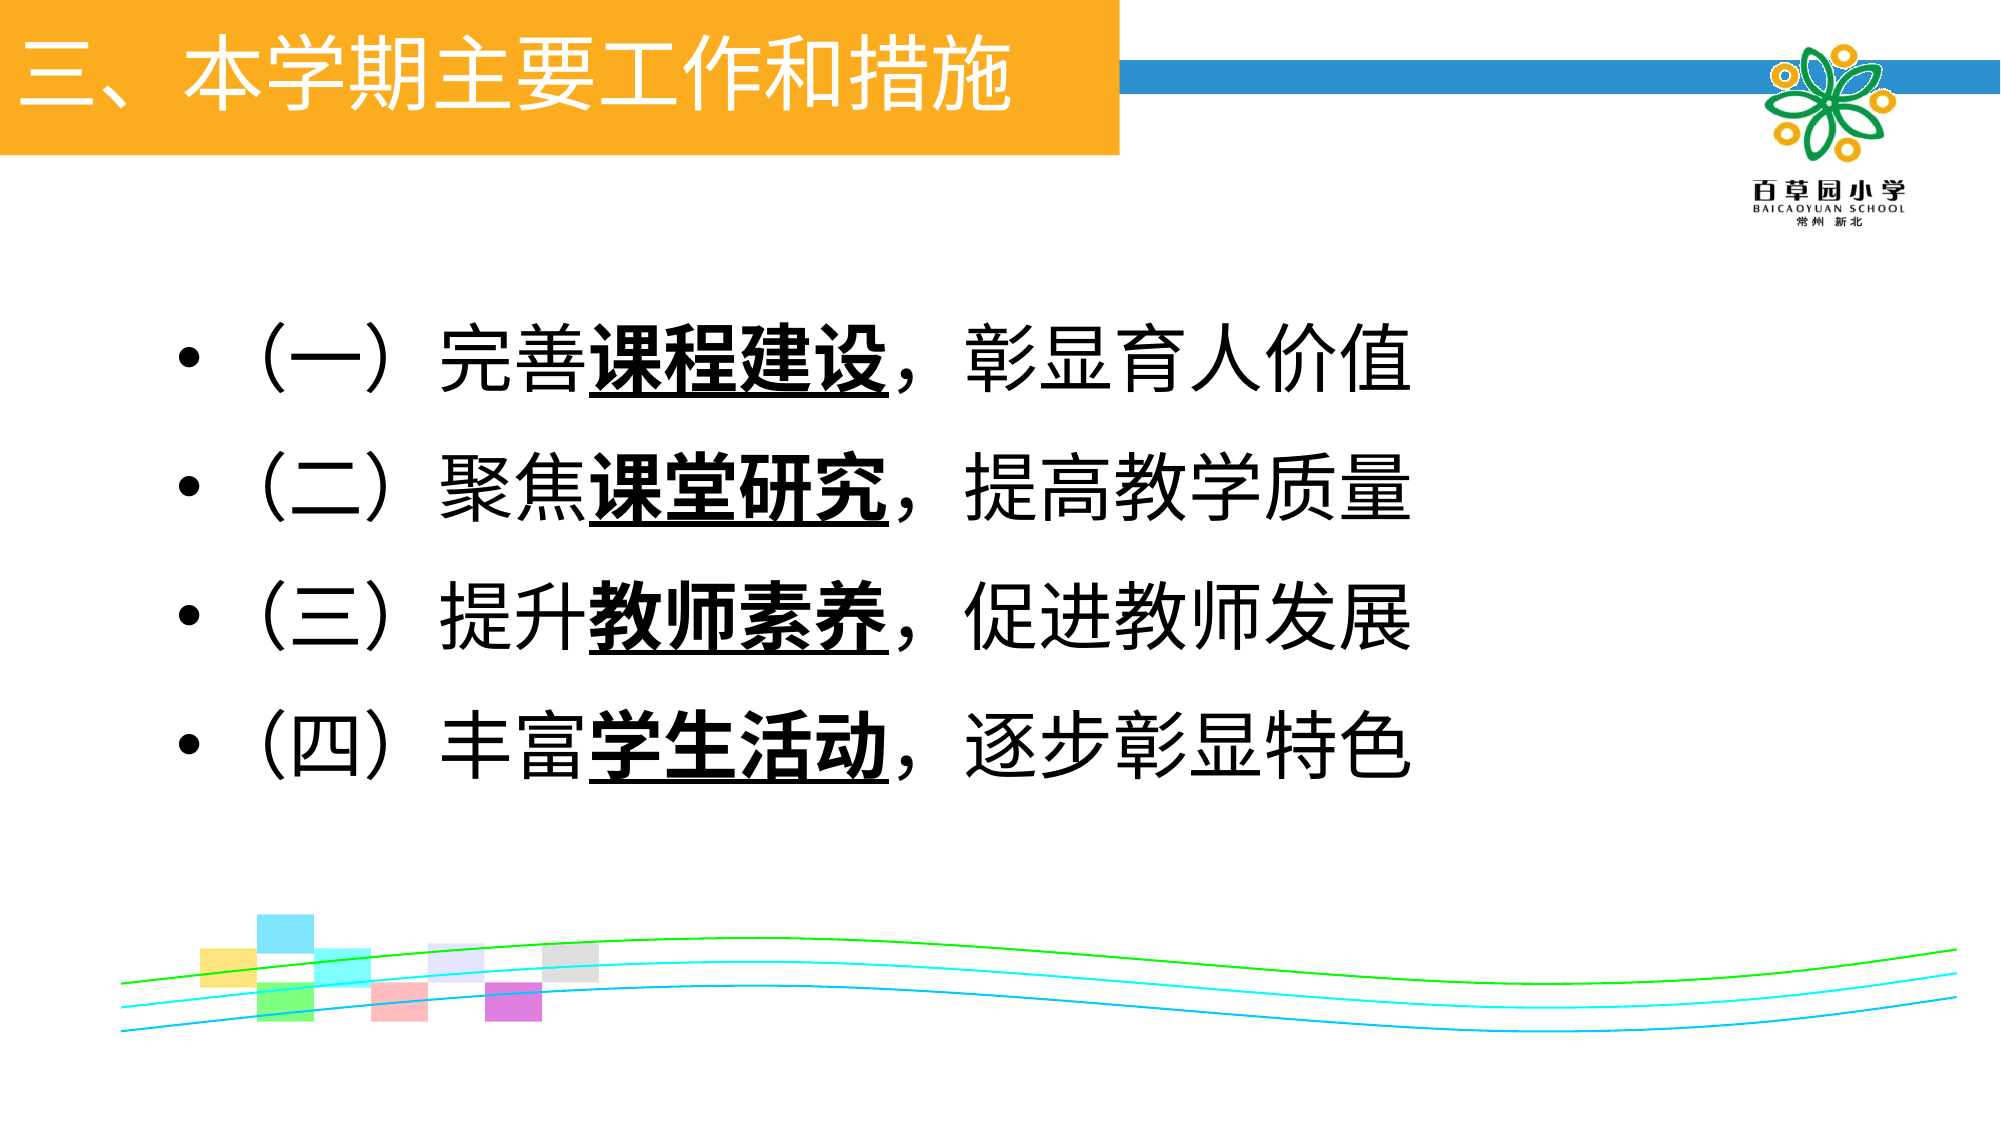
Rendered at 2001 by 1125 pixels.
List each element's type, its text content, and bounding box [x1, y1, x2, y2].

list （一）完善课程建设，彰显育人价值 （二）聚焦课堂研究，提高教学质量 （三）提升教师素养，促进教师发展 （四）丰富学生活动，逐步彰显特色 [161, 286, 1839, 914]
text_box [120, 914, 1957, 1034]
title 三、本学期主要工作和措施 [0, 0, 1119, 157]
picture [0, 0, 2001, 1125]
